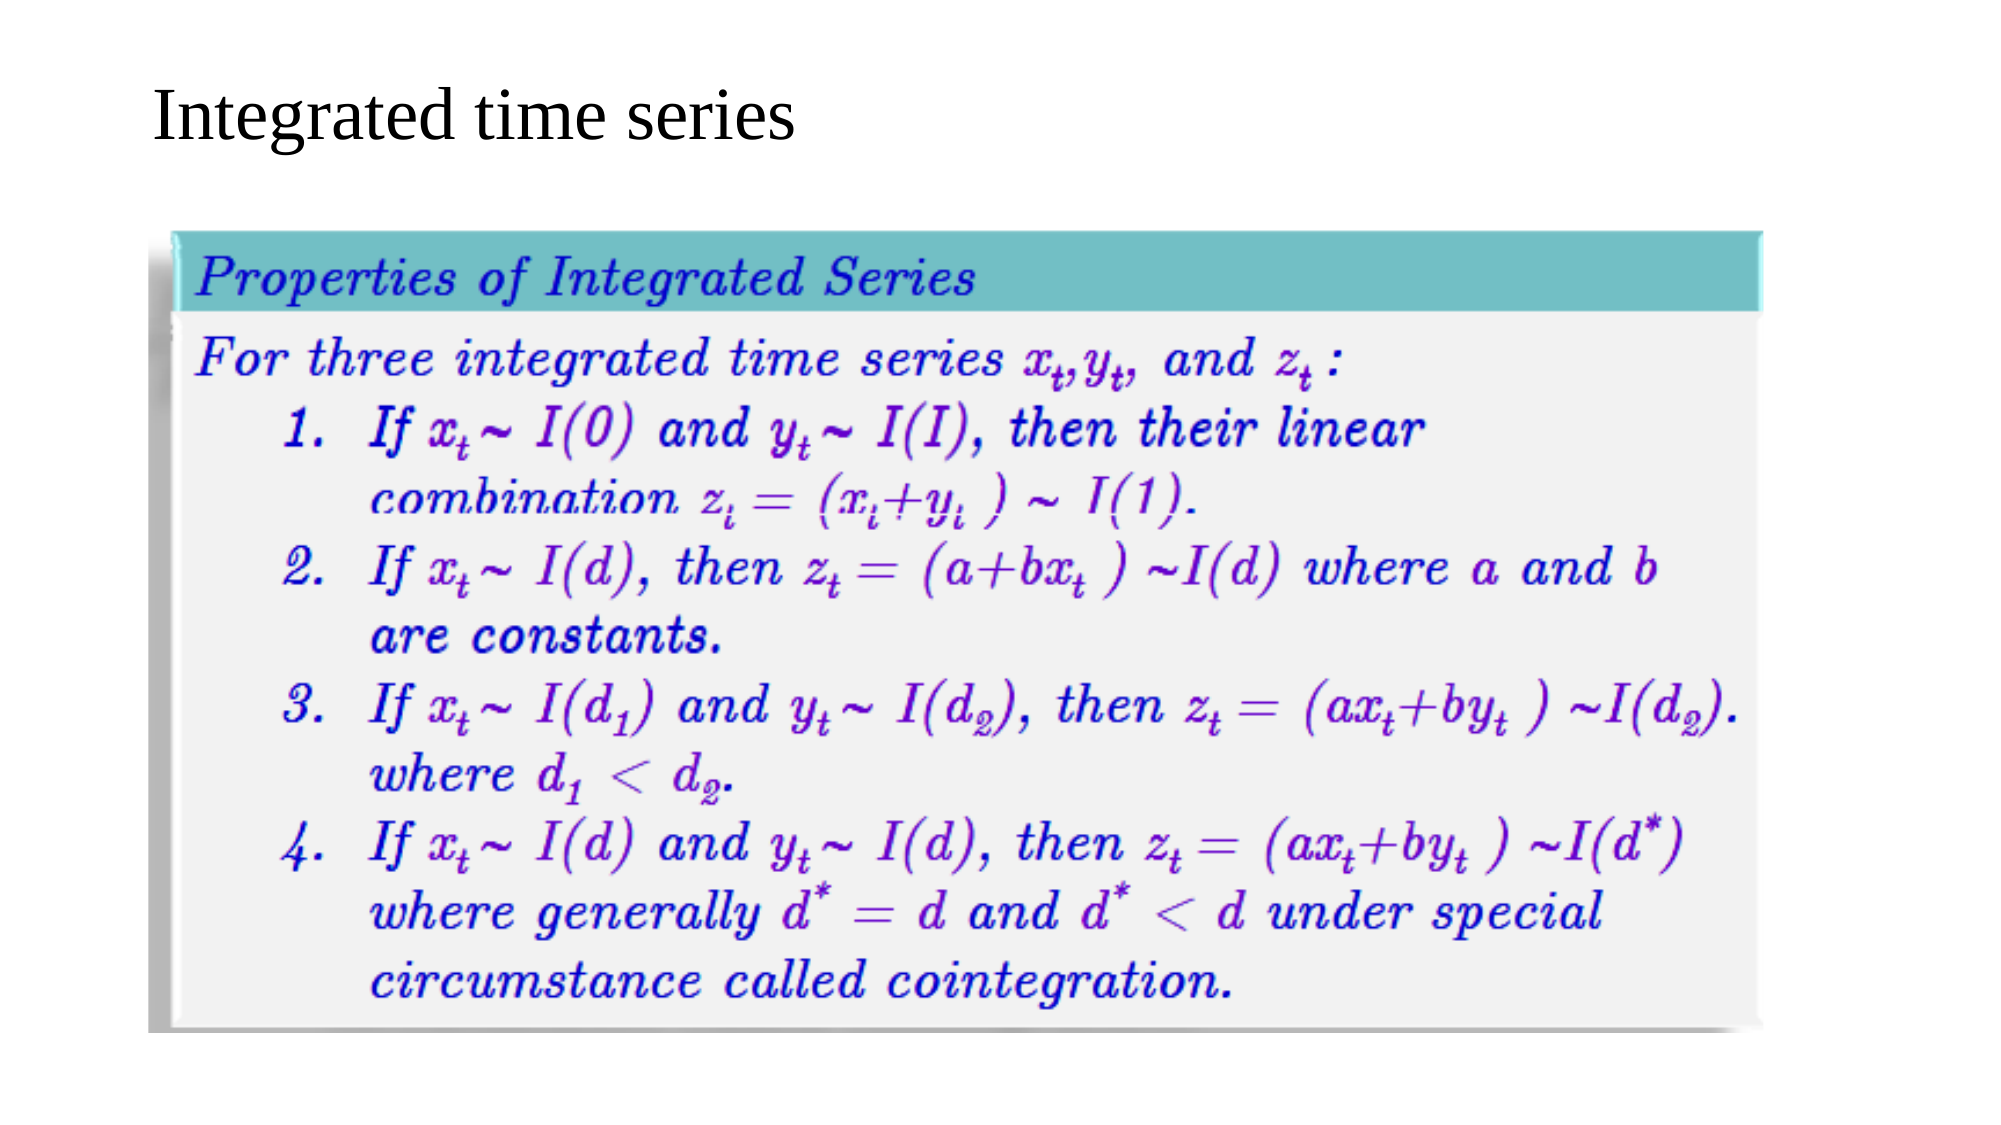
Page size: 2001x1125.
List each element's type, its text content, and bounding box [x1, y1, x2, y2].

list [148, 220, 1764, 1033]
title Integrated time series [137, 59, 1863, 171]
